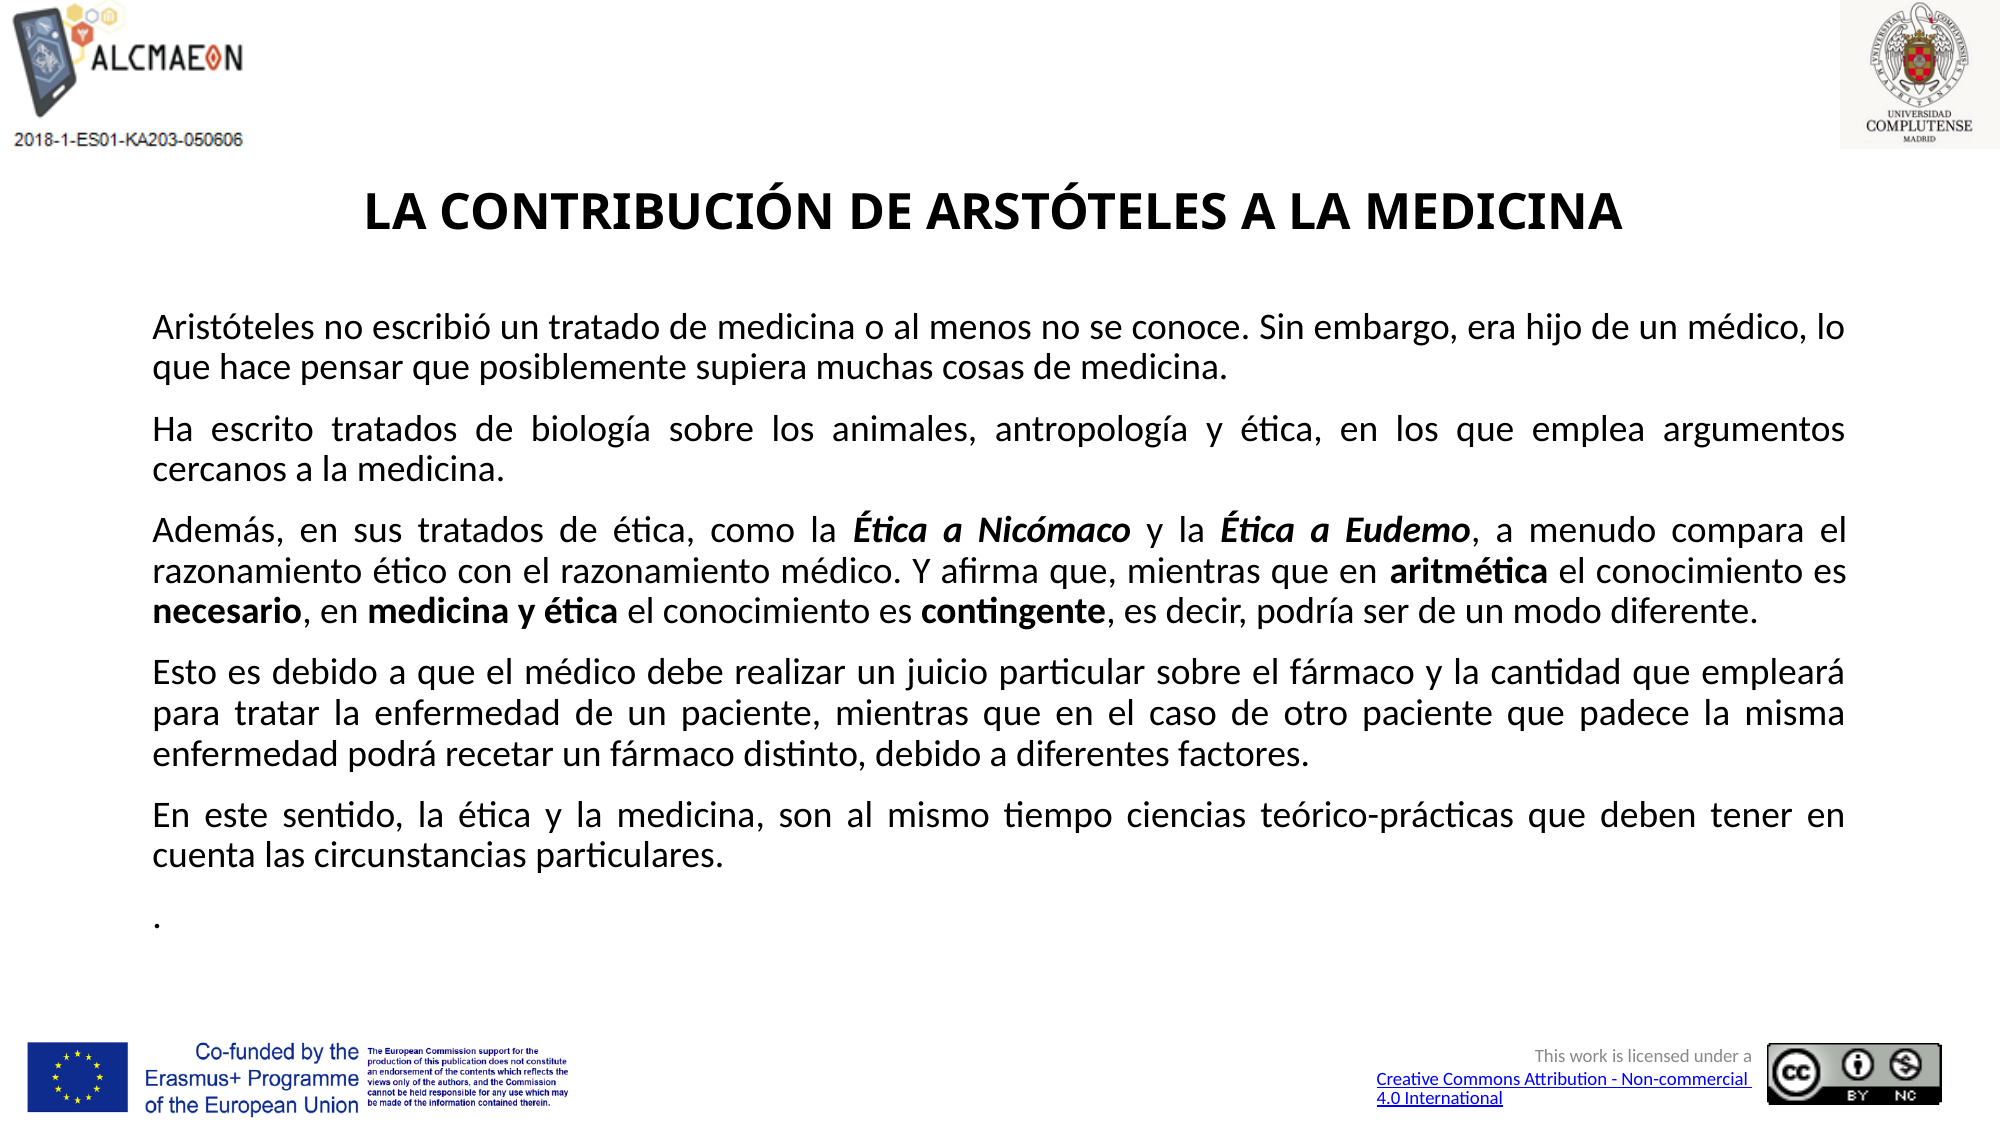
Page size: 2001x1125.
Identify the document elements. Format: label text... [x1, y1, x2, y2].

picture [1767, 1043, 1942, 1105]
title LA CONTRIBUCIÓN DE ARSTÓTELES A LA MEDICINA [137, 149, 1863, 278]
picture [23, 1024, 575, 1118]
picture [0, 0, 256, 161]
picture [1840, 0, 2000, 149]
list Aristóteles no escribió un tratado de medicina o al menos no se conoce. Sin embargo, era hijo de un médico, lo que hace pensar que posiblemente supiera muchas cosas de medicina. Ha escrito tratados de biología sobre los animales, antropología y ética, en los que emplea argumentos cercanos a la medicina. Además, en sus tratados de ética, como la Ética a Nicómaco y la Ética a Eudemo, a menudo compara el razonamiento ético con el razonamiento médico. Y afirma que, mientras que en aritmética el conocimiento es necesario, en medicina y ética el conocimiento es contingente, es decir, podría ser de un modo diferente. Esto es debido a que el médico debe realizar un juicio particular sobre el fármaco y la cantidad que empleará para tratar la enfermedad de un paciente, mientras que en el caso de otro paciente que padece la misma enfermedad podrá recetar un fármaco distinto, debido a diferentes factores. En este sentido, la ética y la medicina, son al mismo tiempo ciencias teórico-prácticas que deben tener en cuenta las circunstancias particulares. . [137, 299, 1863, 1014]
